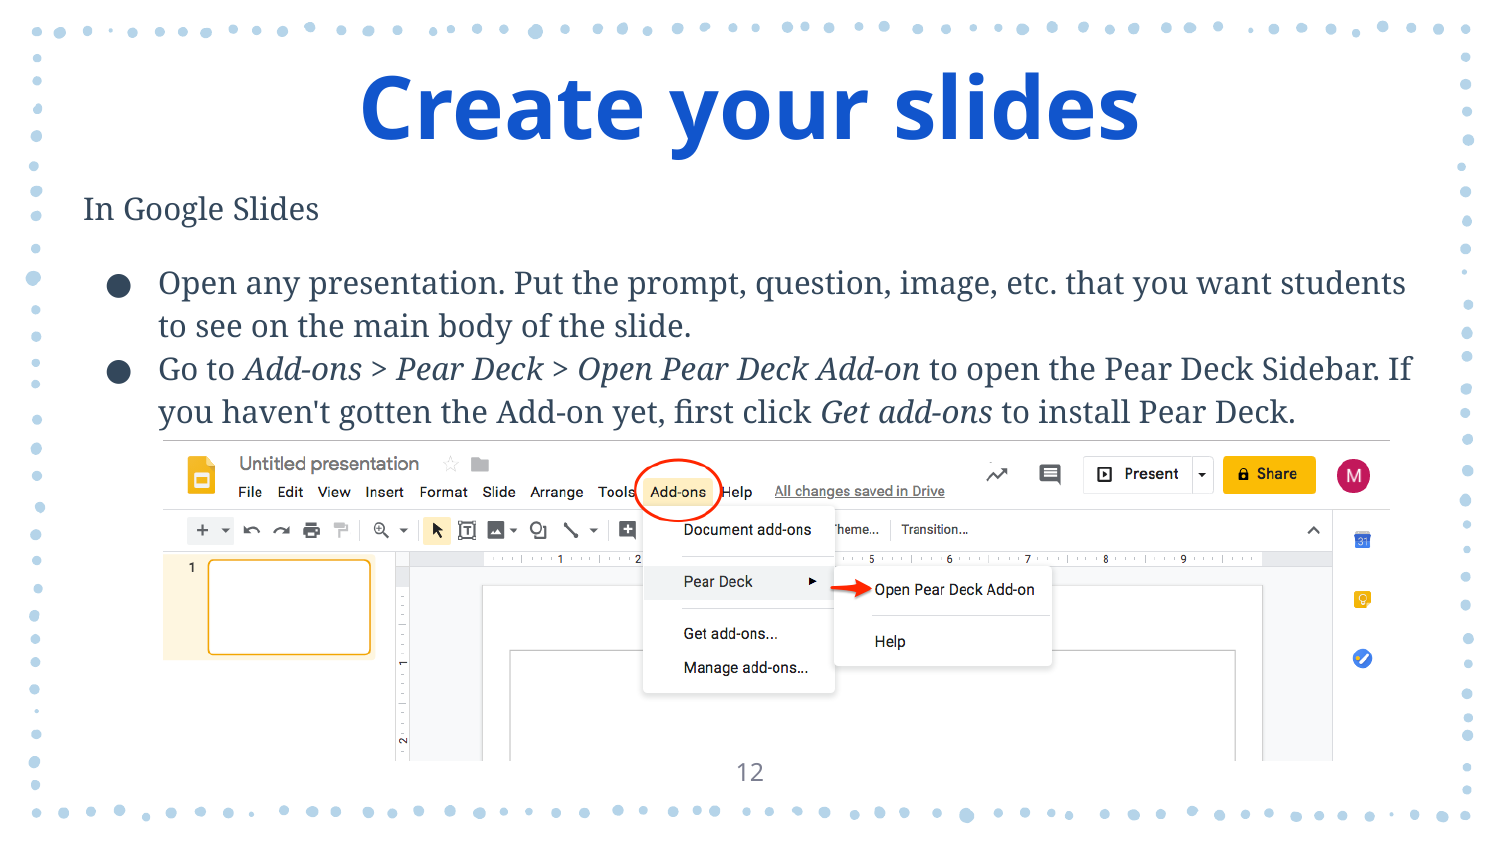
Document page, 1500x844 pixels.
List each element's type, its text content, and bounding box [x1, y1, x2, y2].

title Create your slides [146, 31, 1354, 173]
picture [163, 440, 1390, 761]
slide_number ‹#› [0, 741, 1500, 807]
text_box In Google Slides Open any presentation. Put the prompt, question, image, etc. that you want students to see on the main body of the slide. Go to Add-ons > Pear Deck > Open Pear Deck Add-on to open the Pear Deck Sidebar. If you haven't gotten the Add-on yet, first click Get add-ons to install Pear Deck. [68, 174, 1437, 794]
